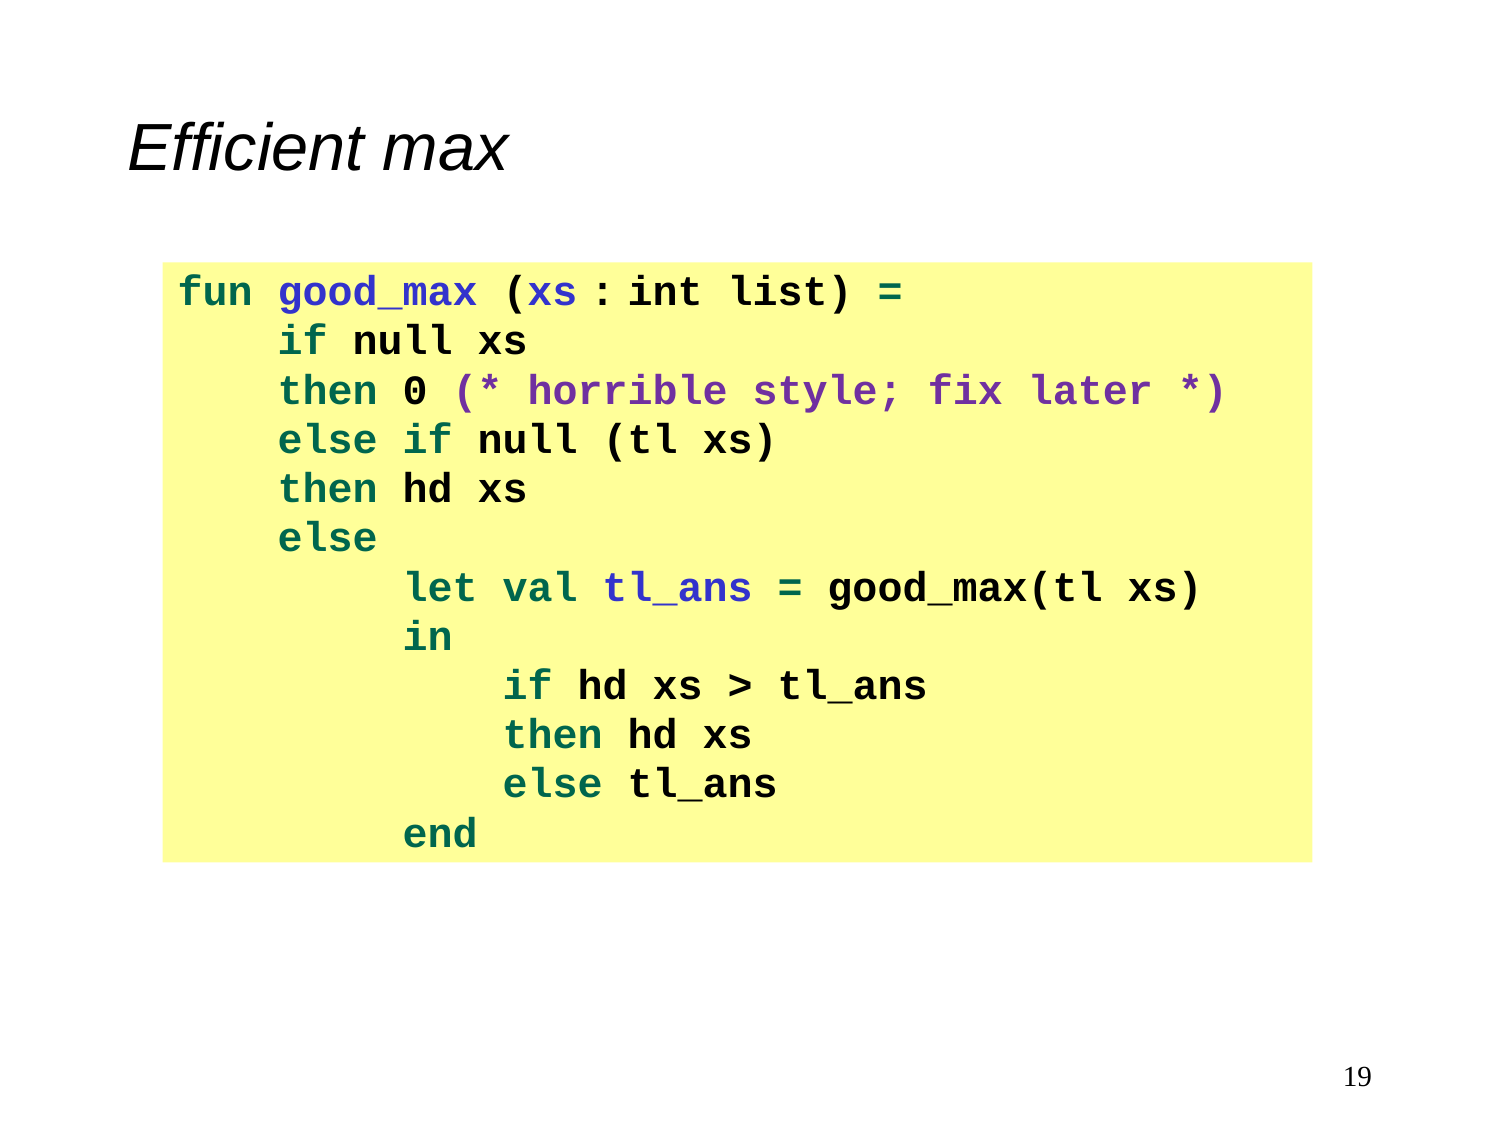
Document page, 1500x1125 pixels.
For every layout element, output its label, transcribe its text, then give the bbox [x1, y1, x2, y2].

title Efficient max [112, 49, 1388, 238]
text_box fun good_max (xs : int list) = if null xs then 0 (* horrible style; fix later *) else if null (tl xs) then hd xs else let val tl_ans = good_max(tl xs) in if hd xs > tl_ans then hd xs else tl_ans end [162, 262, 1313, 863]
slide_number 19 [1074, 1049, 1388, 1125]
